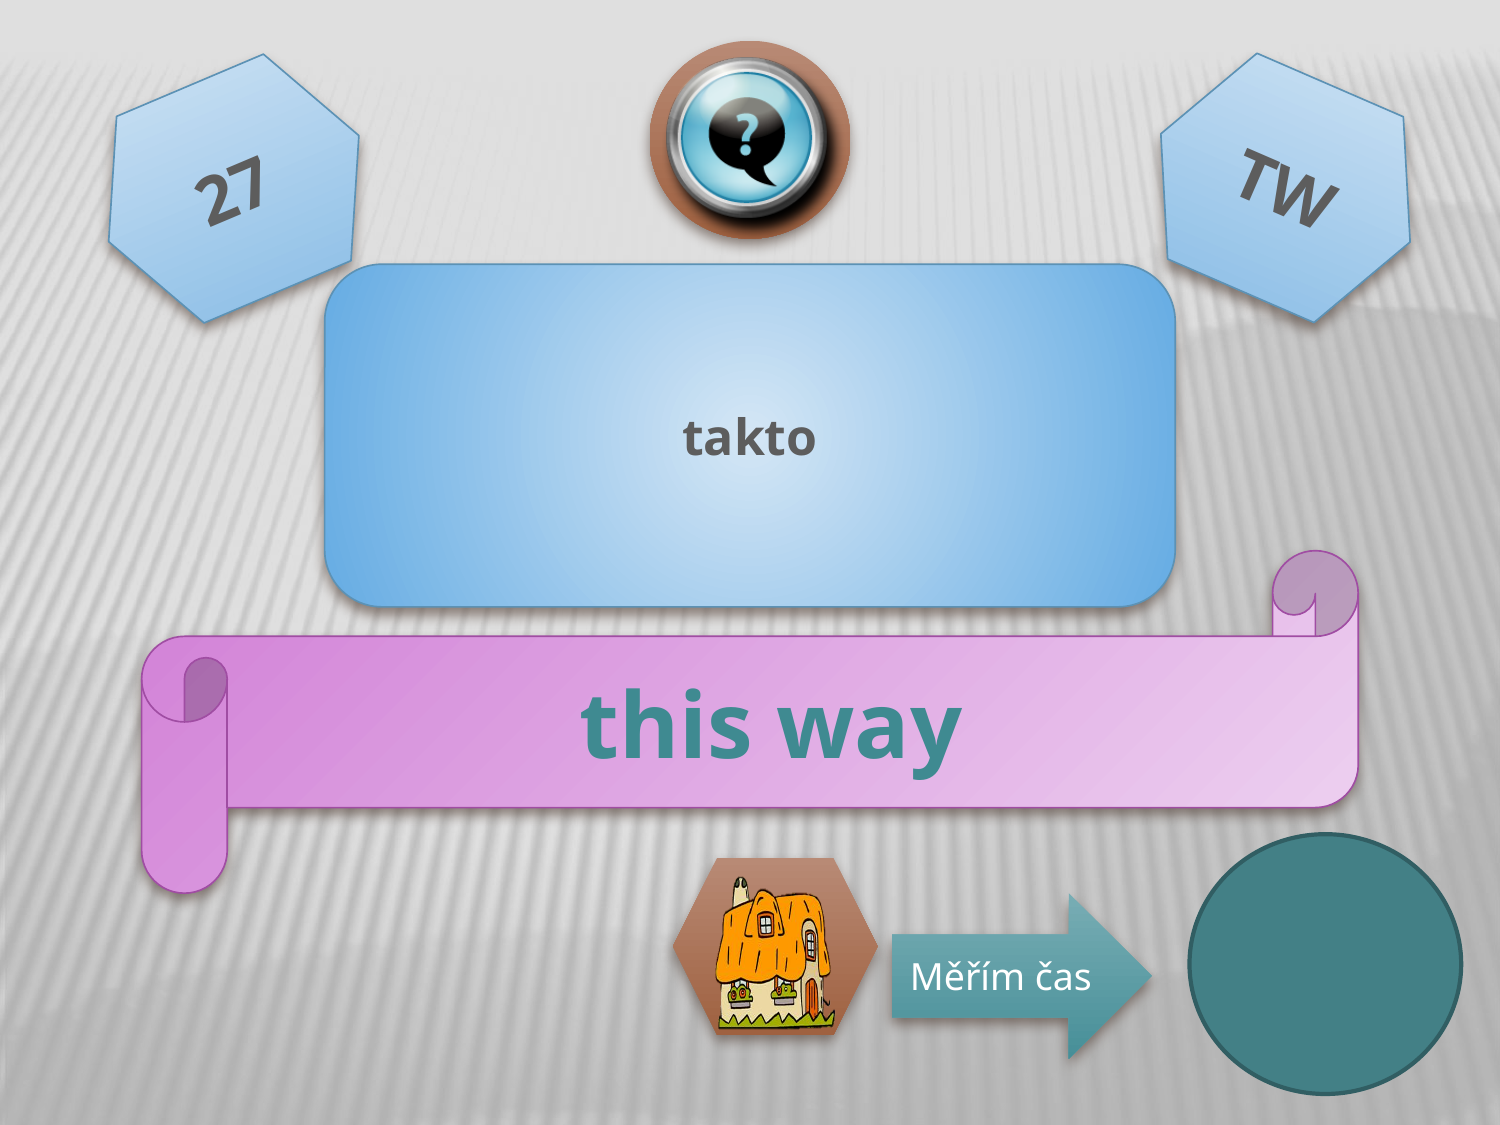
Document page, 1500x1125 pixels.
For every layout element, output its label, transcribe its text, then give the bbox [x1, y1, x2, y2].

text_box Měřím čas [891, 893, 1152, 1059]
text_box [649, 40, 851, 242]
text_box this way [140, 549, 1360, 895]
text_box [672, 857, 878, 1040]
text_box [1187, 832, 1464, 1097]
text_box TW [1160, 52, 1411, 324]
text_box takto [323, 263, 1177, 608]
text_box 27 [107, 53, 360, 324]
